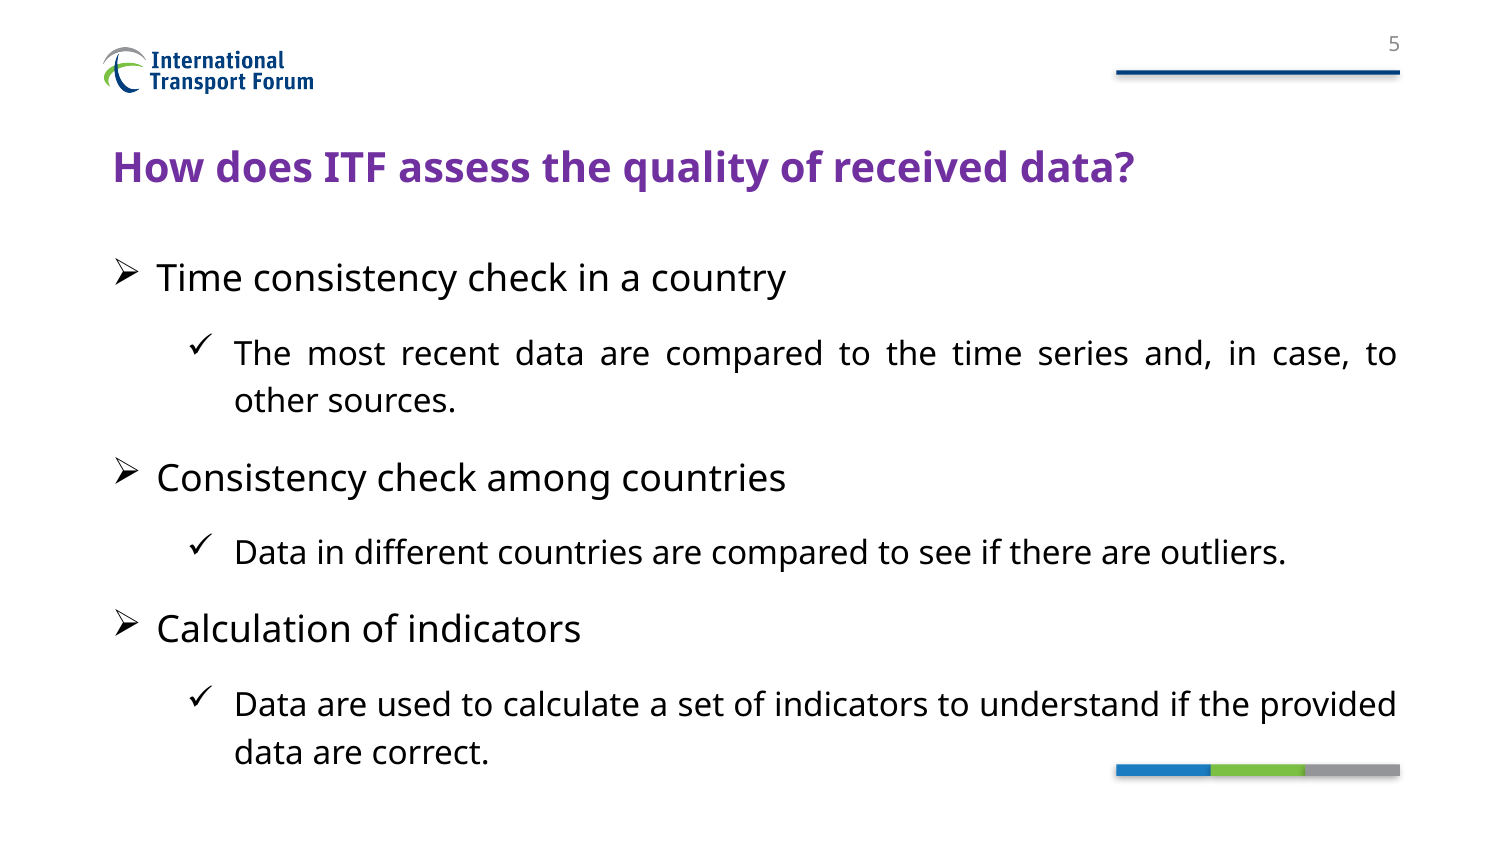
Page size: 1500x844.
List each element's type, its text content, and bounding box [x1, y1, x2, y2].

picture [103, 47, 313, 94]
list Time consistency check in a country The most recent data are compared to the time series and, in case, to other sources. Consistency check among countries Data in different countries are compared to see if there are outliers. Calculation of indicators Data are used to calculate a set of indicators to understand if the provided data are correct. [112, 232, 1400, 753]
slide_number 5 [1325, 13, 1400, 59]
title How does ITF assess the quality of received data? [111, 127, 1410, 203]
